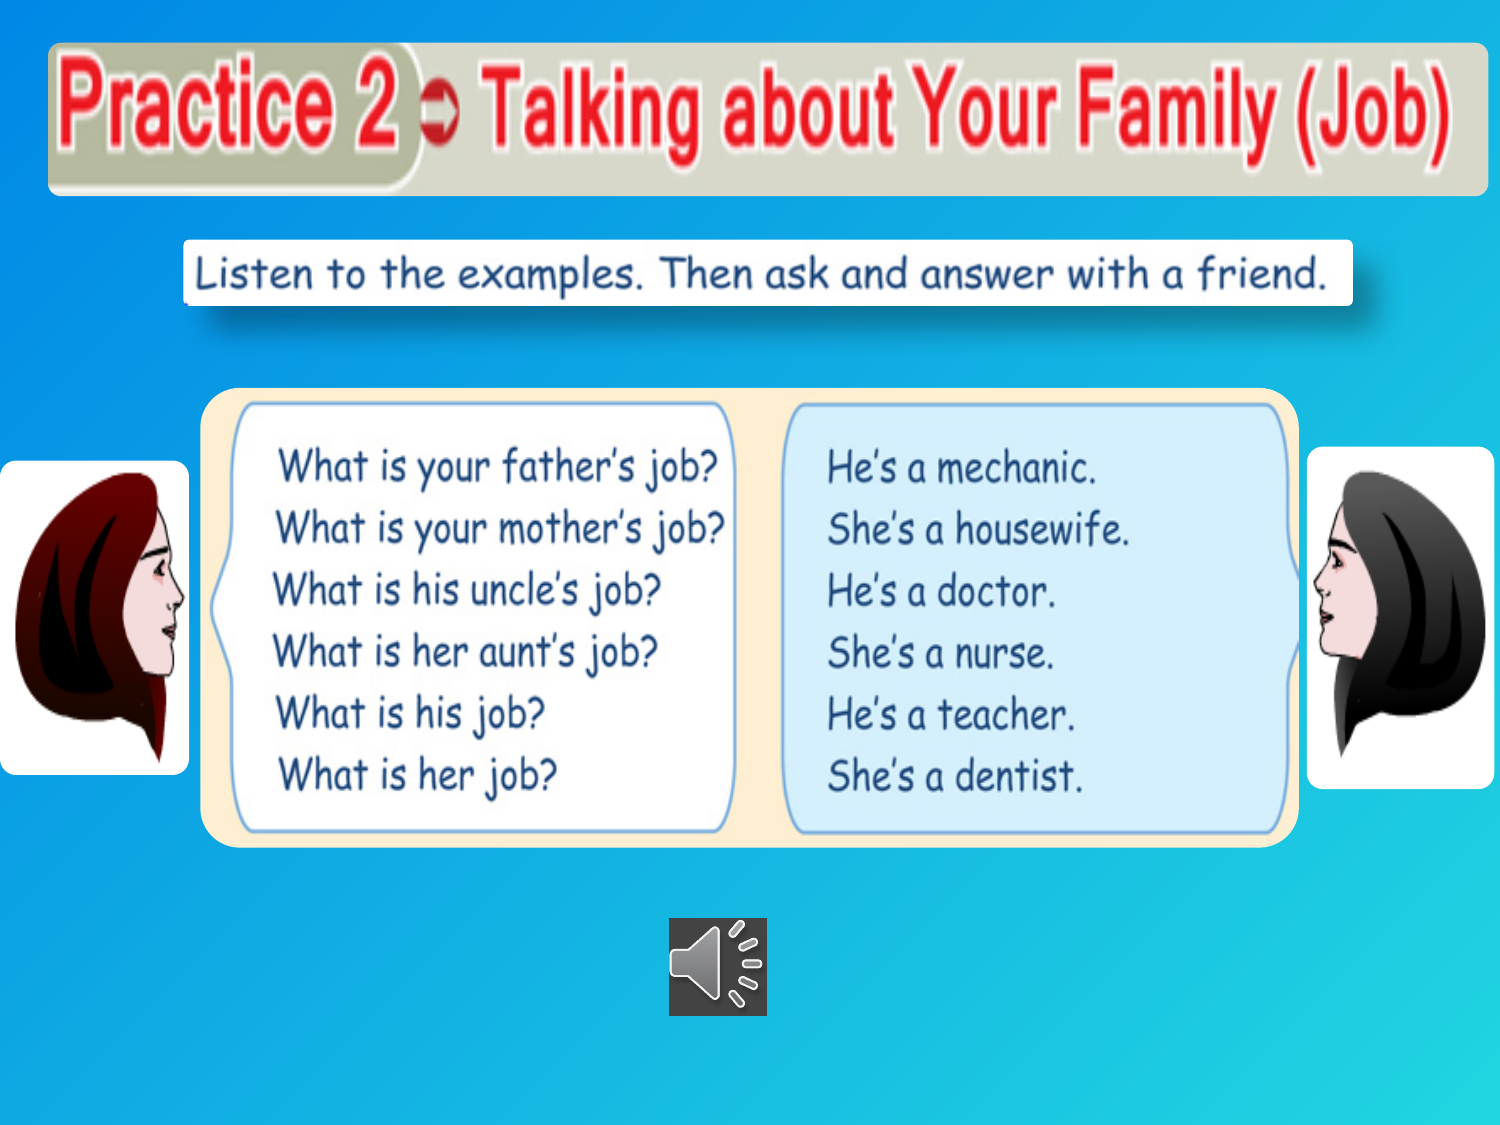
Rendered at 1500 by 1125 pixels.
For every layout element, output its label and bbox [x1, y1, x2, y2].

picture [1306, 446, 1495, 790]
picture [183, 237, 1356, 318]
picture [668, 916, 769, 1018]
picture [0, 460, 189, 774]
picture [47, 39, 1496, 199]
picture [201, 387, 1300, 850]
